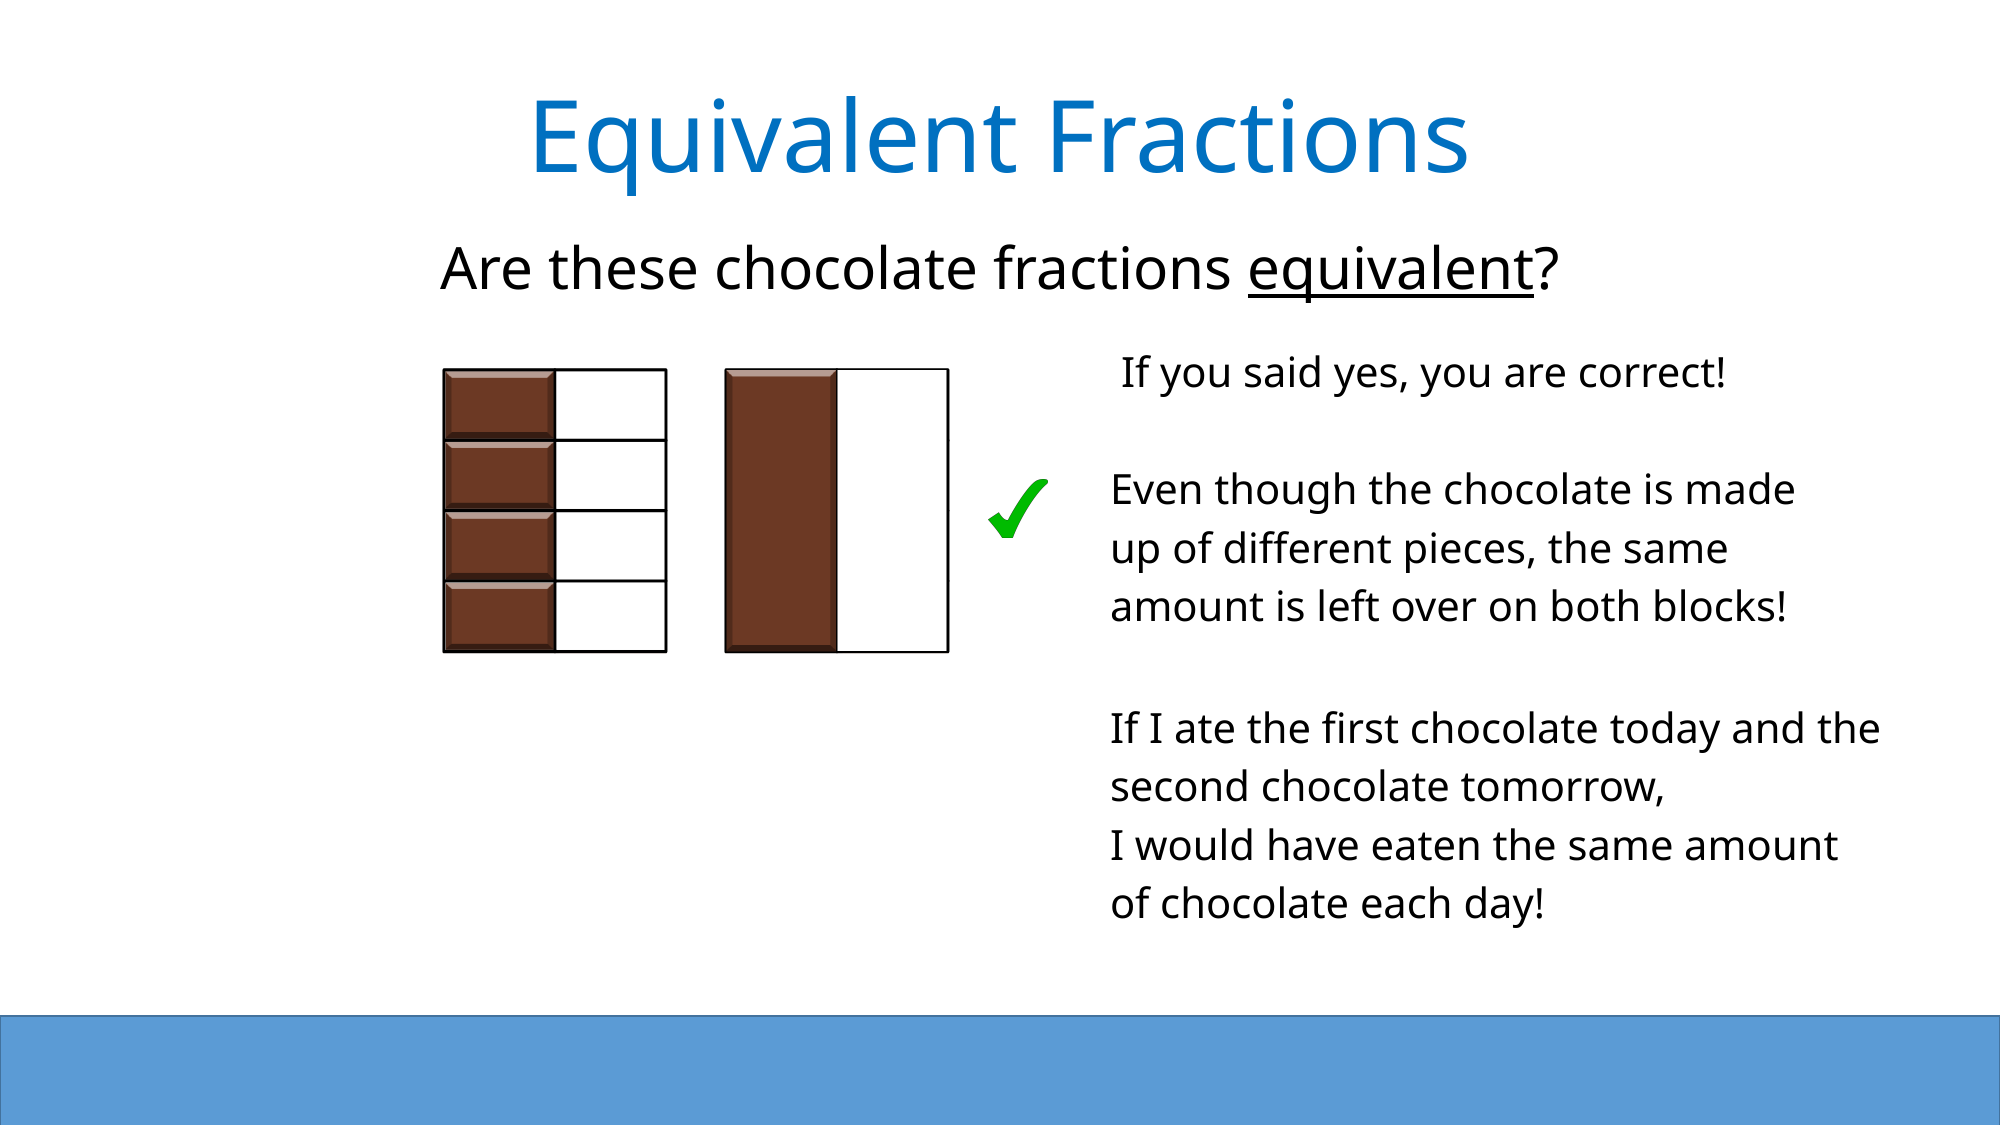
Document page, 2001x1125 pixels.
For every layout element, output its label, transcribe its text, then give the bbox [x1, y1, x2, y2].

text_box Even though the chocolate is made up of different pieces, the same amount is left over on both blocks! [1095, 455, 2000, 638]
picture [373, 314, 1048, 687]
text_box If I ate the first chocolate today and the second chocolate tomorrow, I would have eaten the same amount of chocolate each day! [1095, 694, 2000, 935]
text_box Equivalent Fractions [99, 65, 1900, 201]
list Are these chocolate fractions equivalent? [324, 231, 1675, 882]
text_box [0, 1015, 2000, 1125]
text_box If you said yes, you are correct! [1106, 338, 1948, 403]
